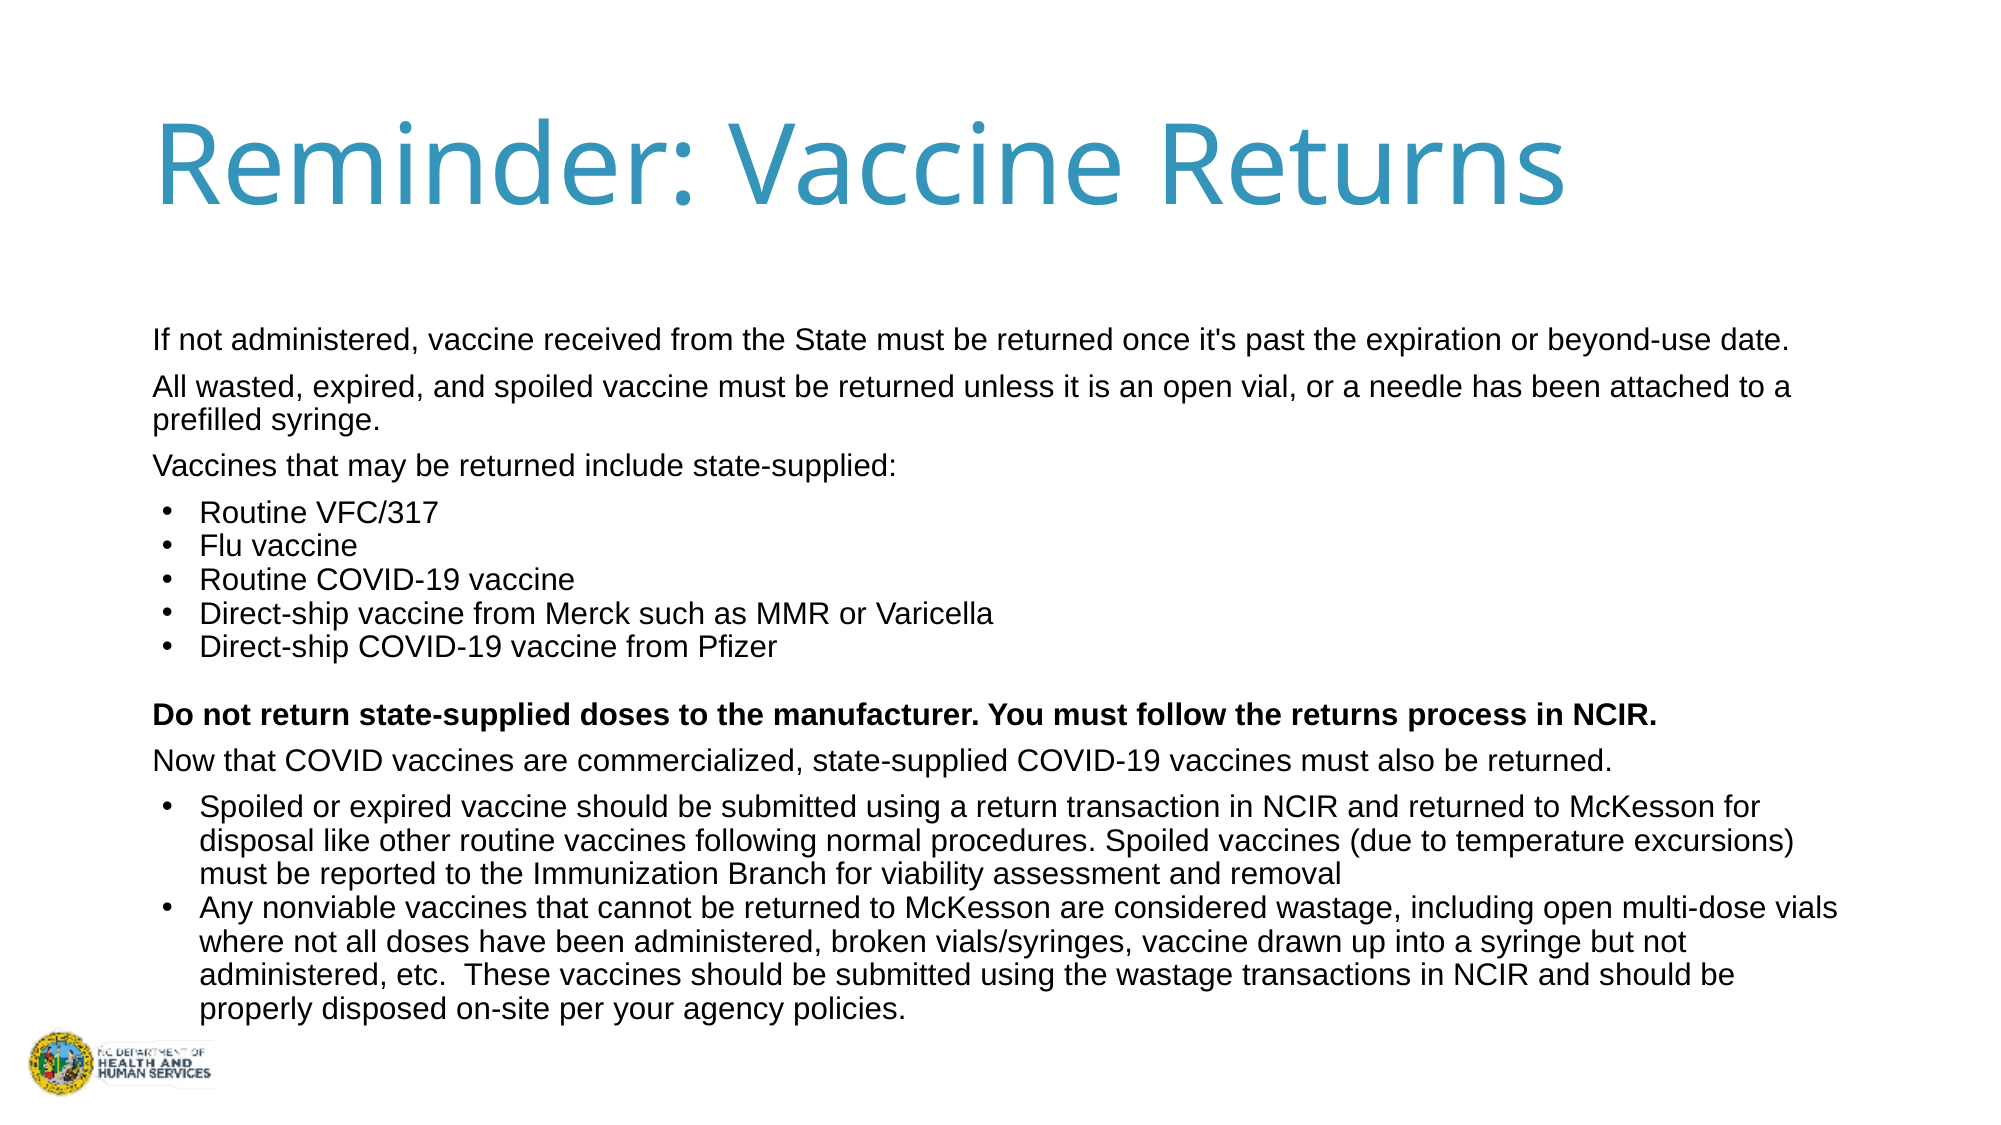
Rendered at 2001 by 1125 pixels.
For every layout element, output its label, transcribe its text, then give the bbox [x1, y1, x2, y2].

title Reminder: Vaccine Returns [137, 59, 1863, 278]
picture [28, 1022, 214, 1125]
text_box If not administered, vaccine received from the State must be returned once it's past the expiration or beyond-use date. All wasted, expired, and spoiled vaccine must be returned unless it is an open vial, or a needle has been attached to a prefilled syringe. Vaccines that may be returned include state-supplied: Routine VFC/317 Flu vaccine Routine COVID-19 vaccine Direct-ship vaccine from Merck such as MMR or Varicella Direct-ship COVID-19 vaccine from Pfizer Do not return state-supplied doses to the manufacturer. You must follow the returns process in NCIR. Now that COVID vaccines are commercialized, state-supplied COVID-19 vaccines must also be returned. Spoiled or expired vaccine should be submitted using a return transaction in NCIR and returned to McKesson for disposal like other routine vaccines following normal procedures. Spoiled vaccines (due to temperature excursions) must be reported to the Immunization Branch for viability assessment and removal Any nonviable vaccines that cannot be returned to McKesson are considered wastage, including open multi-dose vials where not all doses have been administered, broken vials/syringes, vaccine drawn up into a syringe but not administered, etc. These vaccines should be submitted using the wastage transactions in NCIR and should be properly disposed on-site per your agency policies. [137, 316, 1863, 1094]
